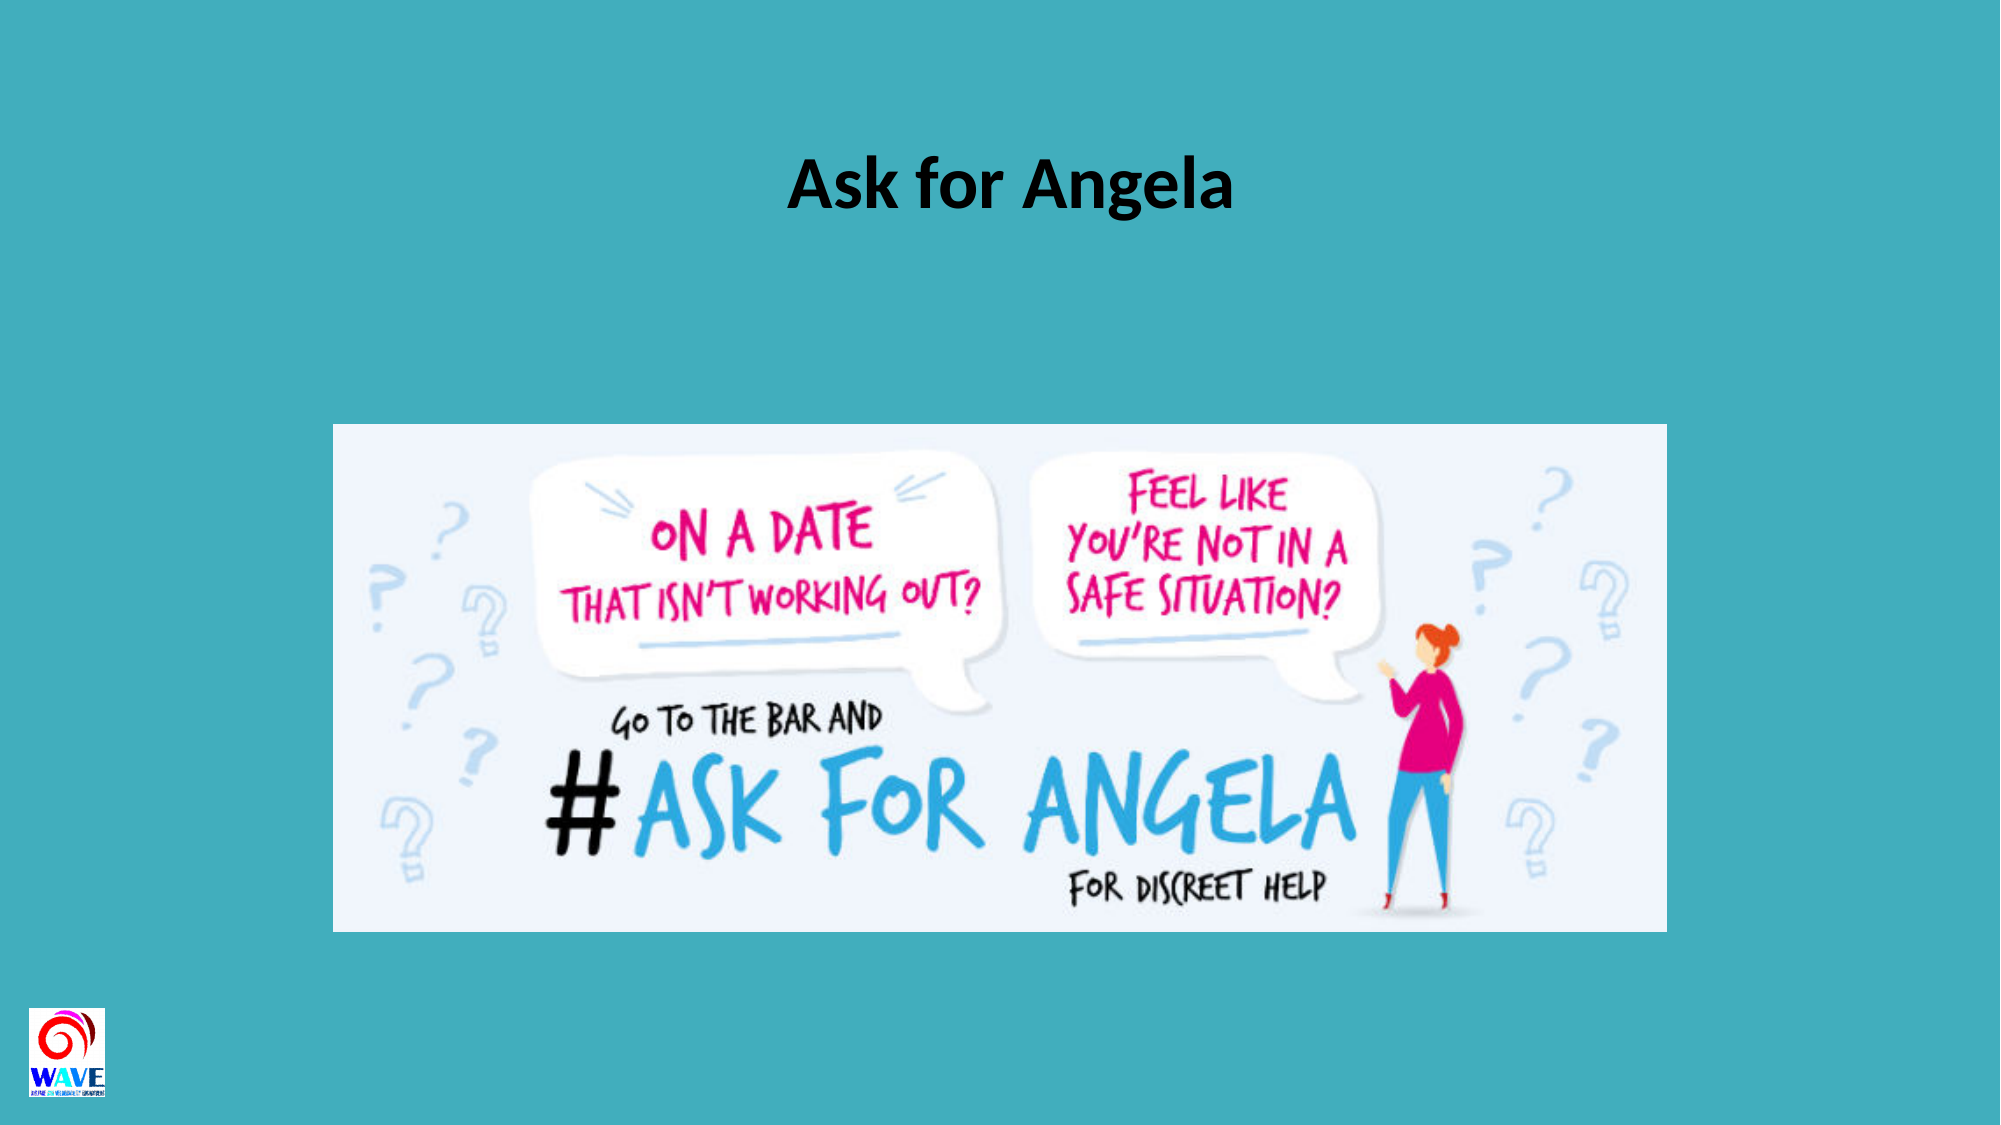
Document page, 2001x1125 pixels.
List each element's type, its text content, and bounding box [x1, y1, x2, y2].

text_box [29, 1008, 105, 1097]
picture [333, 424, 1667, 932]
title Ask for Angela [489, 78, 1536, 291]
